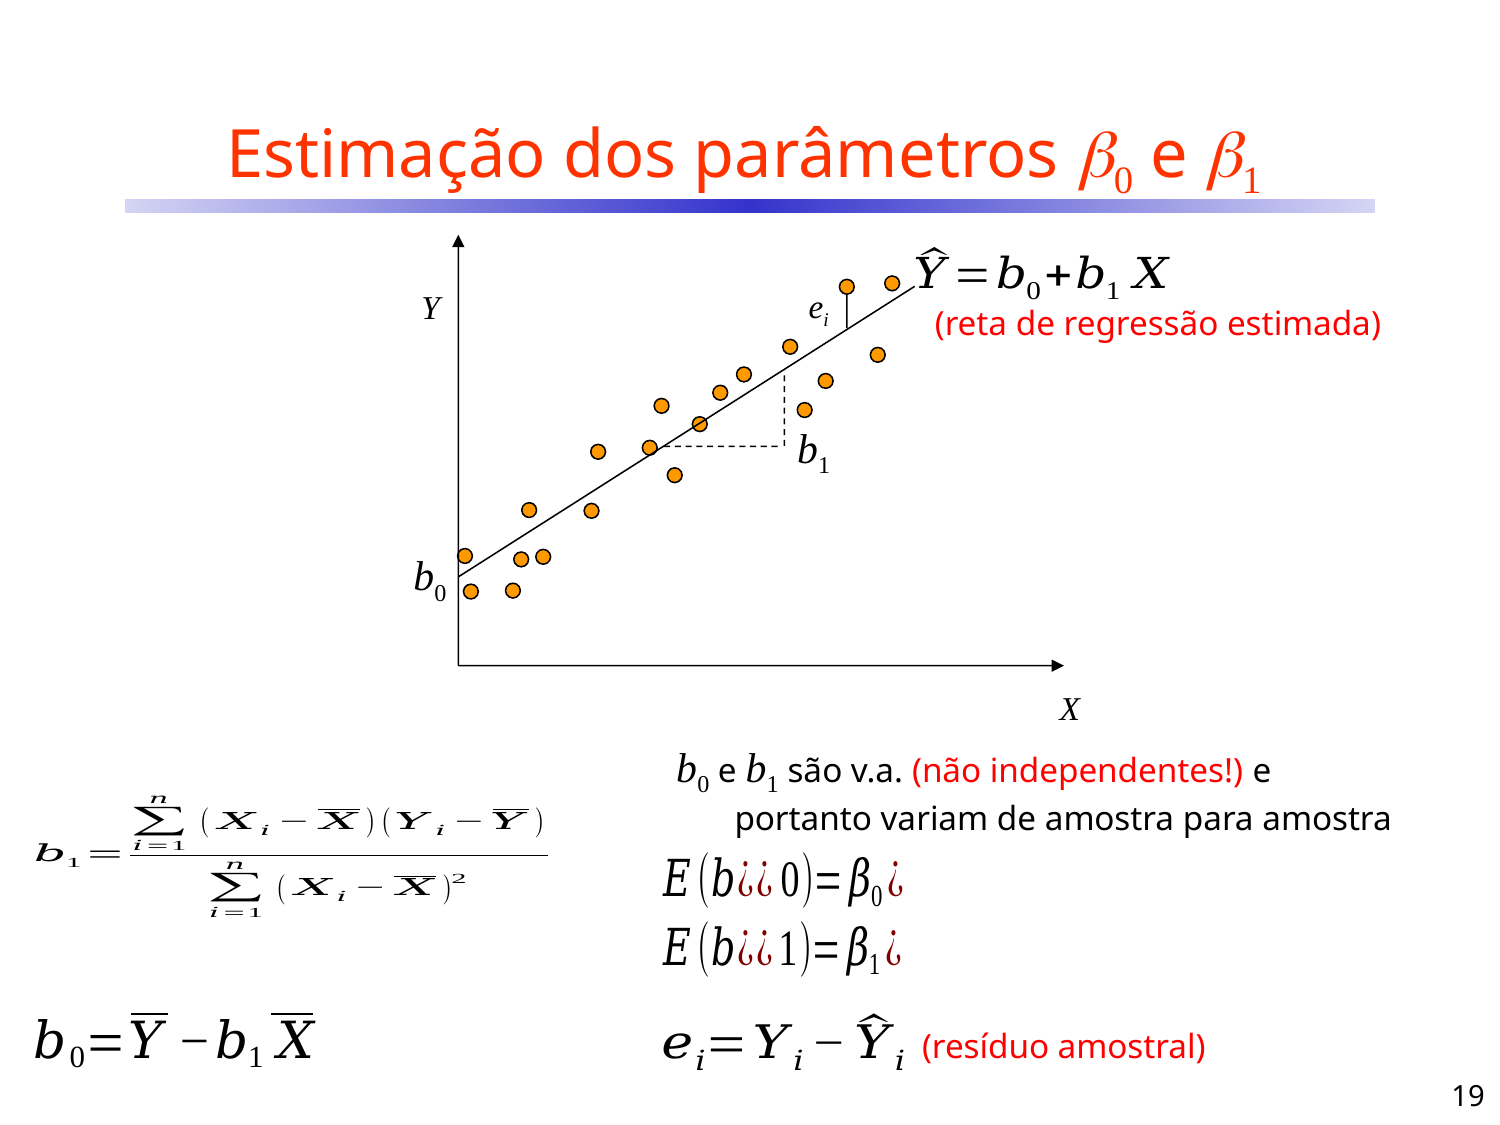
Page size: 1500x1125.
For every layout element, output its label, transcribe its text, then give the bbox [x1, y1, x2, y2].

text_box Y [406, 278, 453, 334]
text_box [663, 370, 864, 486]
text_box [661, 1009, 1223, 1077]
text_box (reta de regressão estimada) [920, 295, 1397, 350]
text_box b0 e b1 são v.a. (não independentes!) e portanto variam de amostra para amostra [661, 733, 1412, 845]
text_box X [1044, 679, 1095, 733]
text_box [112, 699, 1388, 1013]
text_box [459, 659, 1064, 672]
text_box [457, 275, 900, 600]
slide_number 19 [1187, 1049, 1500, 1125]
text_box Estimação dos parâmetros 0 e 1 [50, 99, 1438, 213]
text_box b0 [386, 533, 475, 614]
text_box [452, 234, 465, 274]
